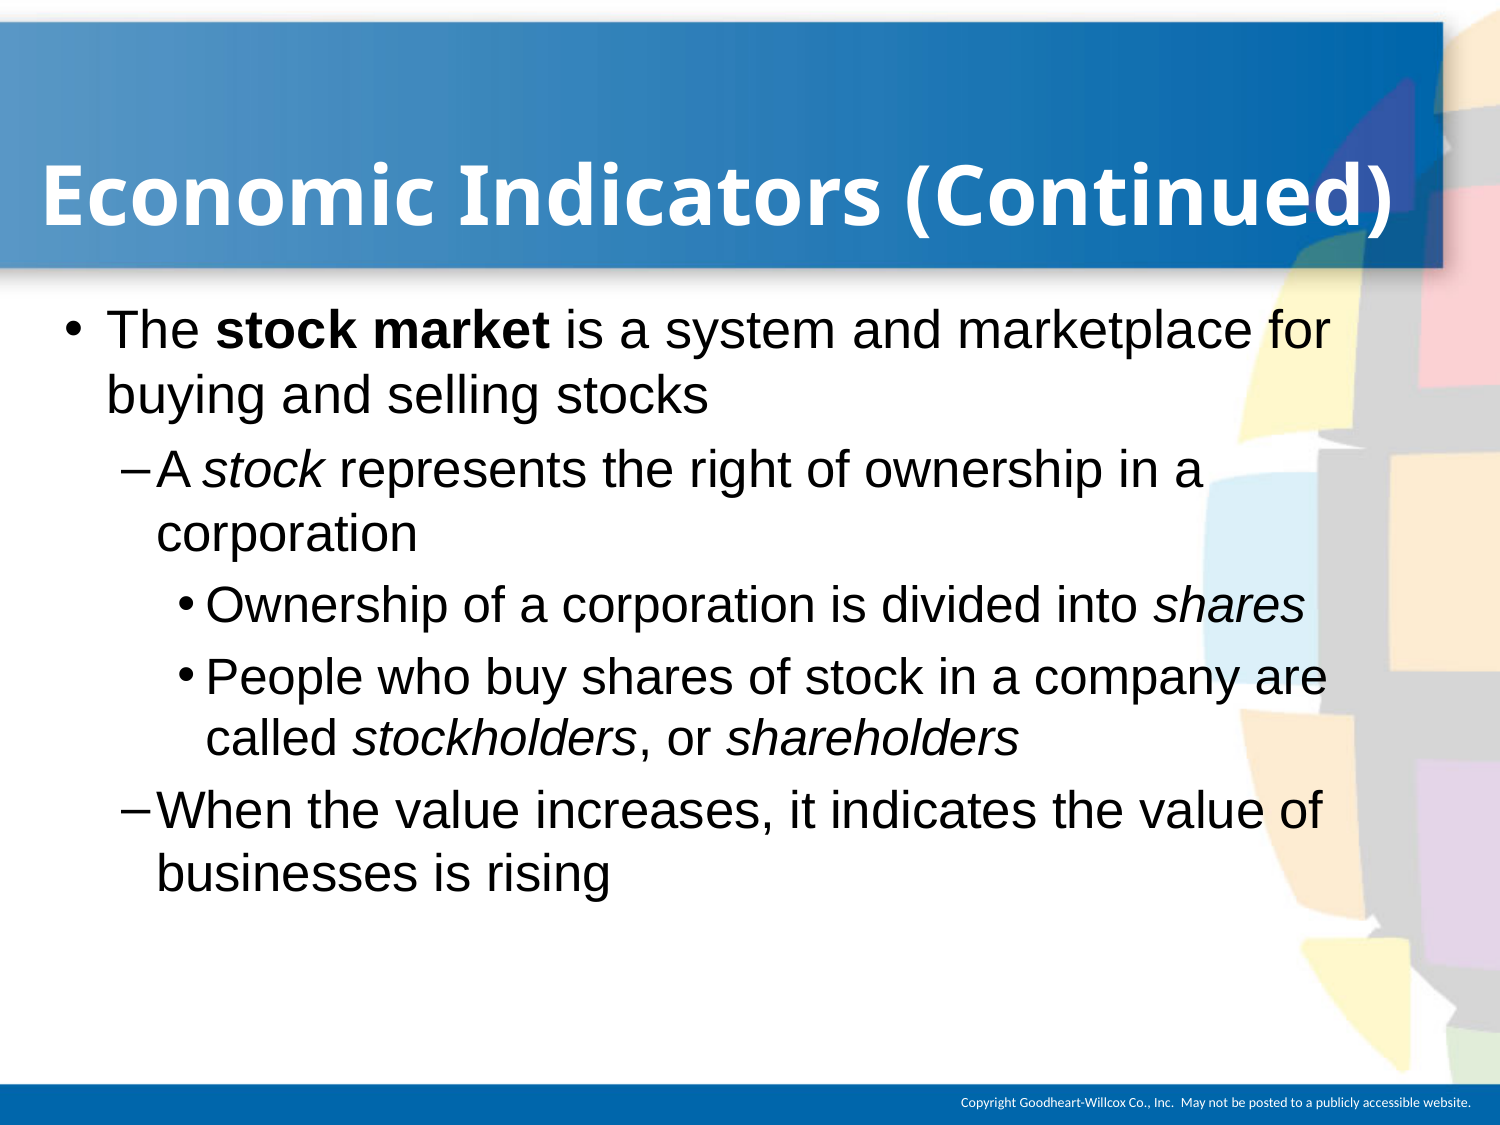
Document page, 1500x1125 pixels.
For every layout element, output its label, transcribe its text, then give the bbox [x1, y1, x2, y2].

title Economic Indicators (Continued) [24, 37, 1426, 251]
list The stock market is a system and marketplace for buying and selling stocks A stock represents the right of ownership in a corporation Ownership of a corporation is divided into shares People who buy shares of stock in a company are called stockholders, or shareholders When the value increases, it indicates the value of businesses is rising [50, 287, 1438, 1075]
picture [0, 0, 1500, 1125]
